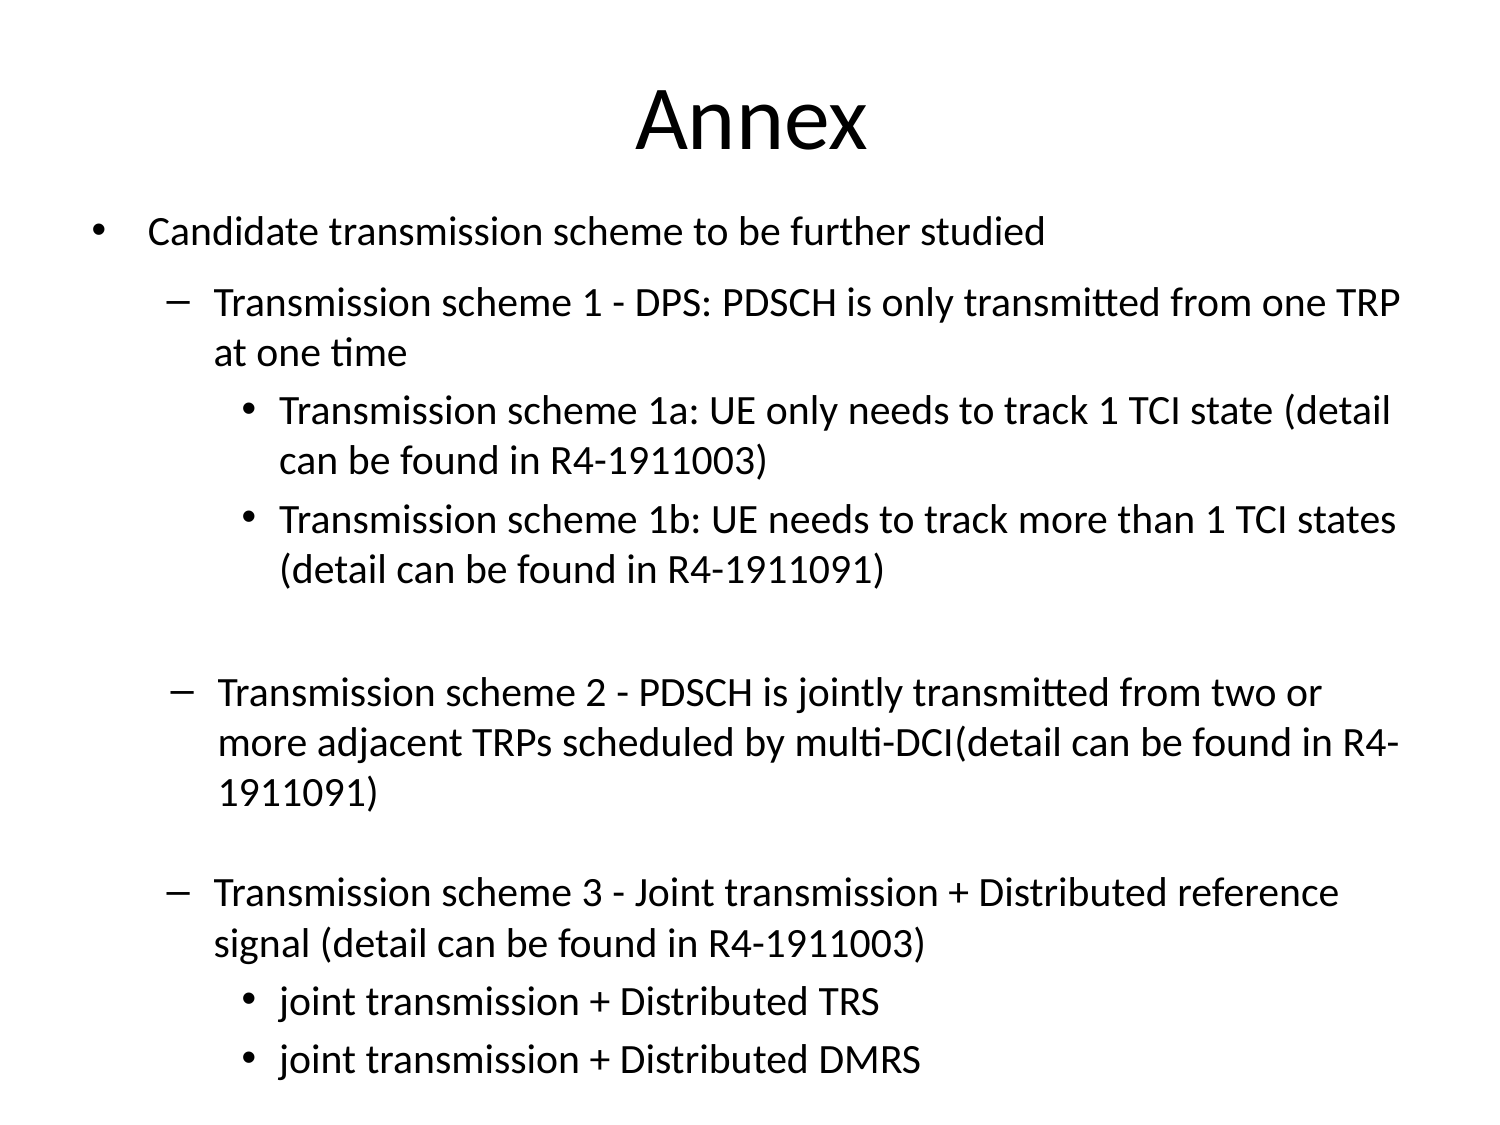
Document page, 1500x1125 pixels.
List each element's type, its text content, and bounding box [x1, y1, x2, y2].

list Candidate transmission scheme to be further studied Transmission scheme 1 - DPS: PDSCH is only transmitted from one TRP at one time Transmission scheme 1a: UE only needs to track 1 TCI state (detail can be found in R4-1911003) Transmission scheme 1b: UE needs to track more than 1 TCI states (detail can be found in R4-1911091) [76, 196, 1427, 414]
text_box Transmission scheme 3 - Joint transmission + Distributed reference signal (detail can be found in R4-1911003) joint transmission + Distributed TRS joint transmission + Distributed DMRS [76, 857, 1427, 1111]
title Annex [76, 19, 1427, 196]
text_box Transmission scheme 2 - PDSCH is jointly transmitted from two or more adjacent TRPs scheduled by multi-DCI(detail can be found in R4-1911091) [80, 656, 1431, 839]
